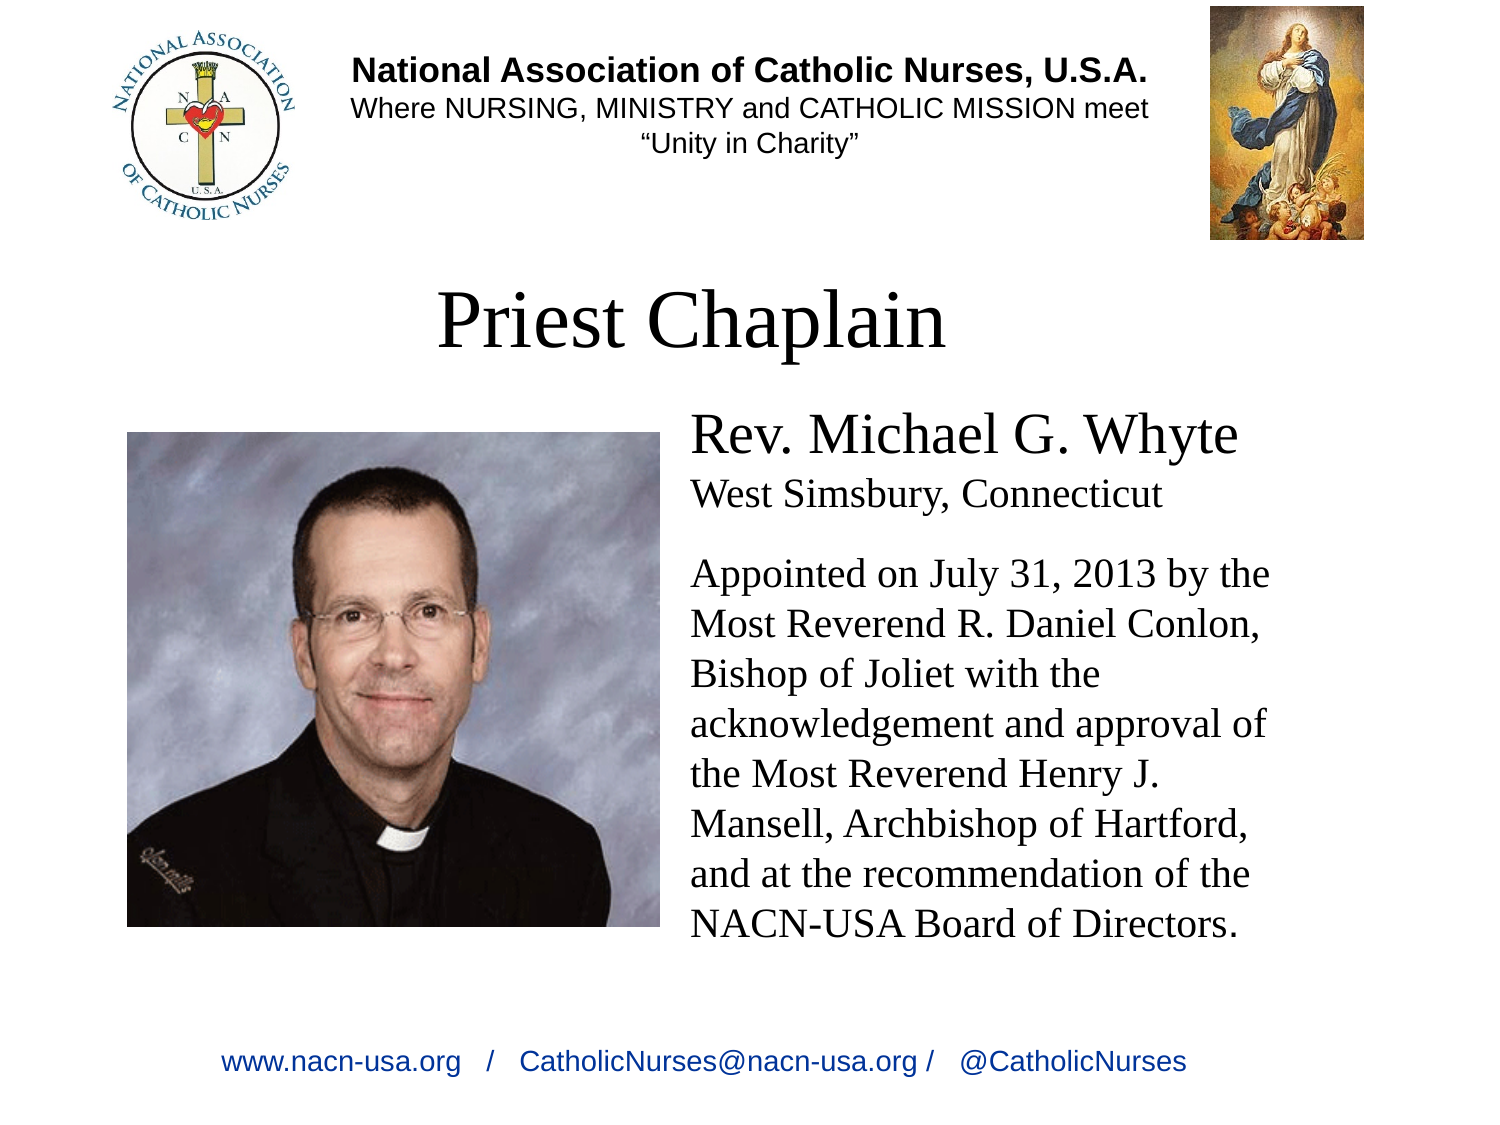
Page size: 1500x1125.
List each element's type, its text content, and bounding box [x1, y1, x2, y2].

text_box Rev. Michael G. Whyte West Simsbury, Connecticut Appointed on July 31, 2013 by the Most Reverend R. Daniel Conlon, Bishop of Joliet with the acknowledgement and approval of the Most Reverend Henry J. Mansell, Archbishop of Hartford, and at the recommendation of the NACN-USA Board of Directors. [675, 337, 1325, 953]
text_box Priest Chaplain [112, 246, 1272, 383]
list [127, 432, 660, 928]
title National Association of Catholic Nurses, U.S.A. Where NURSING, MINISTRY and CATHOLIC MISSION meet “Unity in Charity” [171, 9, 1206, 197]
picture [1210, 6, 1365, 241]
picture [111, 30, 296, 221]
